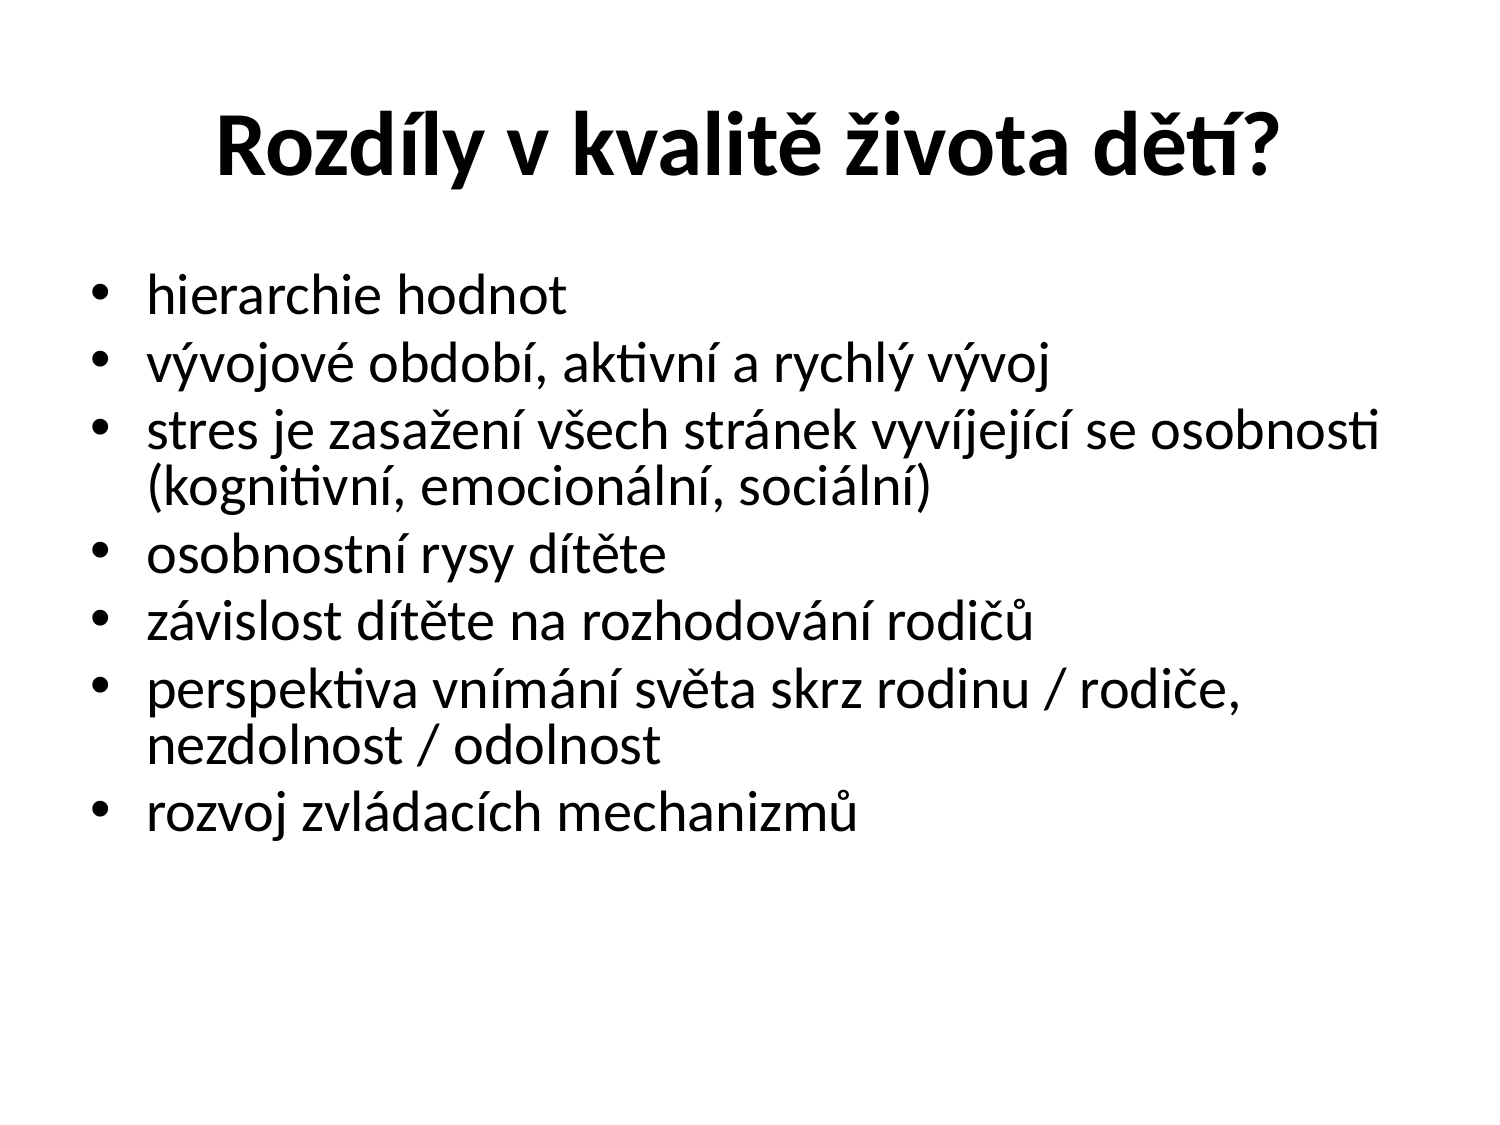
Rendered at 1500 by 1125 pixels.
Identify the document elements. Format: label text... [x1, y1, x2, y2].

title Rozdíly v kvalitě života dětí? [75, 45, 1425, 233]
list hierarchie hodnot vývojové období, aktivní a rychlý vývoj stres je zasažení všech stránek vyvíjející se osobnosti (kognitivní, emocionální, sociální) osobnostní rysy dítěte závislost dítěte na rozhodování rodičů perspektiva vnímání světa skrz rodinu / rodiče, nezdolnost / odolnost rozvoj zvládacích mechanizmů [75, 262, 1425, 1005]
